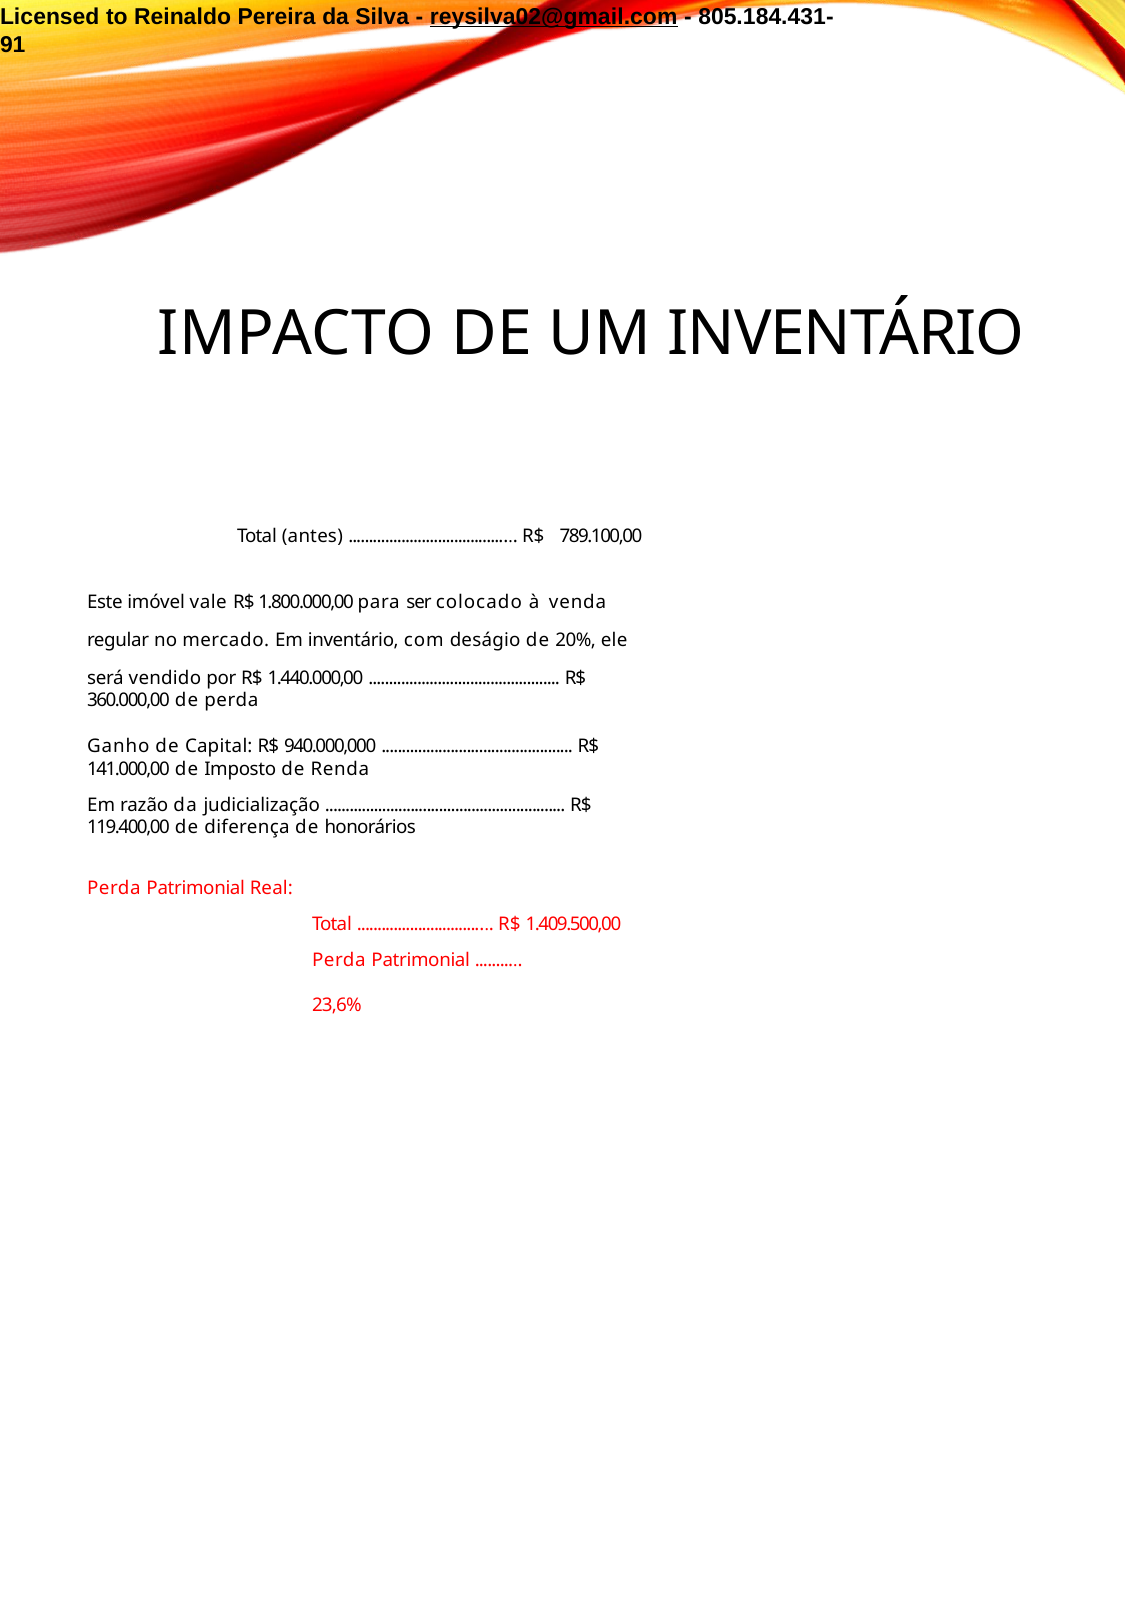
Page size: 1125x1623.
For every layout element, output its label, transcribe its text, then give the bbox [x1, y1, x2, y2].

text_box Total (antes) ......................................... R$ 789.100,00 Este imóvel vale R$ 1.800.000,00 para ser colocado à venda regular no mercado. Em inventário, com deságio de 20%, ele será vendido por R$ 1.440.000,00 ............................................... R$ 360.000,00 de perda Ganho de Capital: R$ 940.000,000 ............................................... R$ 141.000,00 de Imposto de Renda Em razão da judicialização ........................................................... R$ 119.400,00 de diferença de honorários Perda Patrimonial Real: Total ................................. R$ 1.409.500,00 Perda Patrimonial ........... 23,6% [85, 521, 1025, 1016]
text_box Licensed to Reinaldo Pereira da Silva - reysilva02@gmail.com - 805.184.431-91 [0, 0, 858, 57]
title IMPACTO DE UM INVENTÁRIO [85, 256, 1040, 563]
picture [0, 0, 1125, 256]
